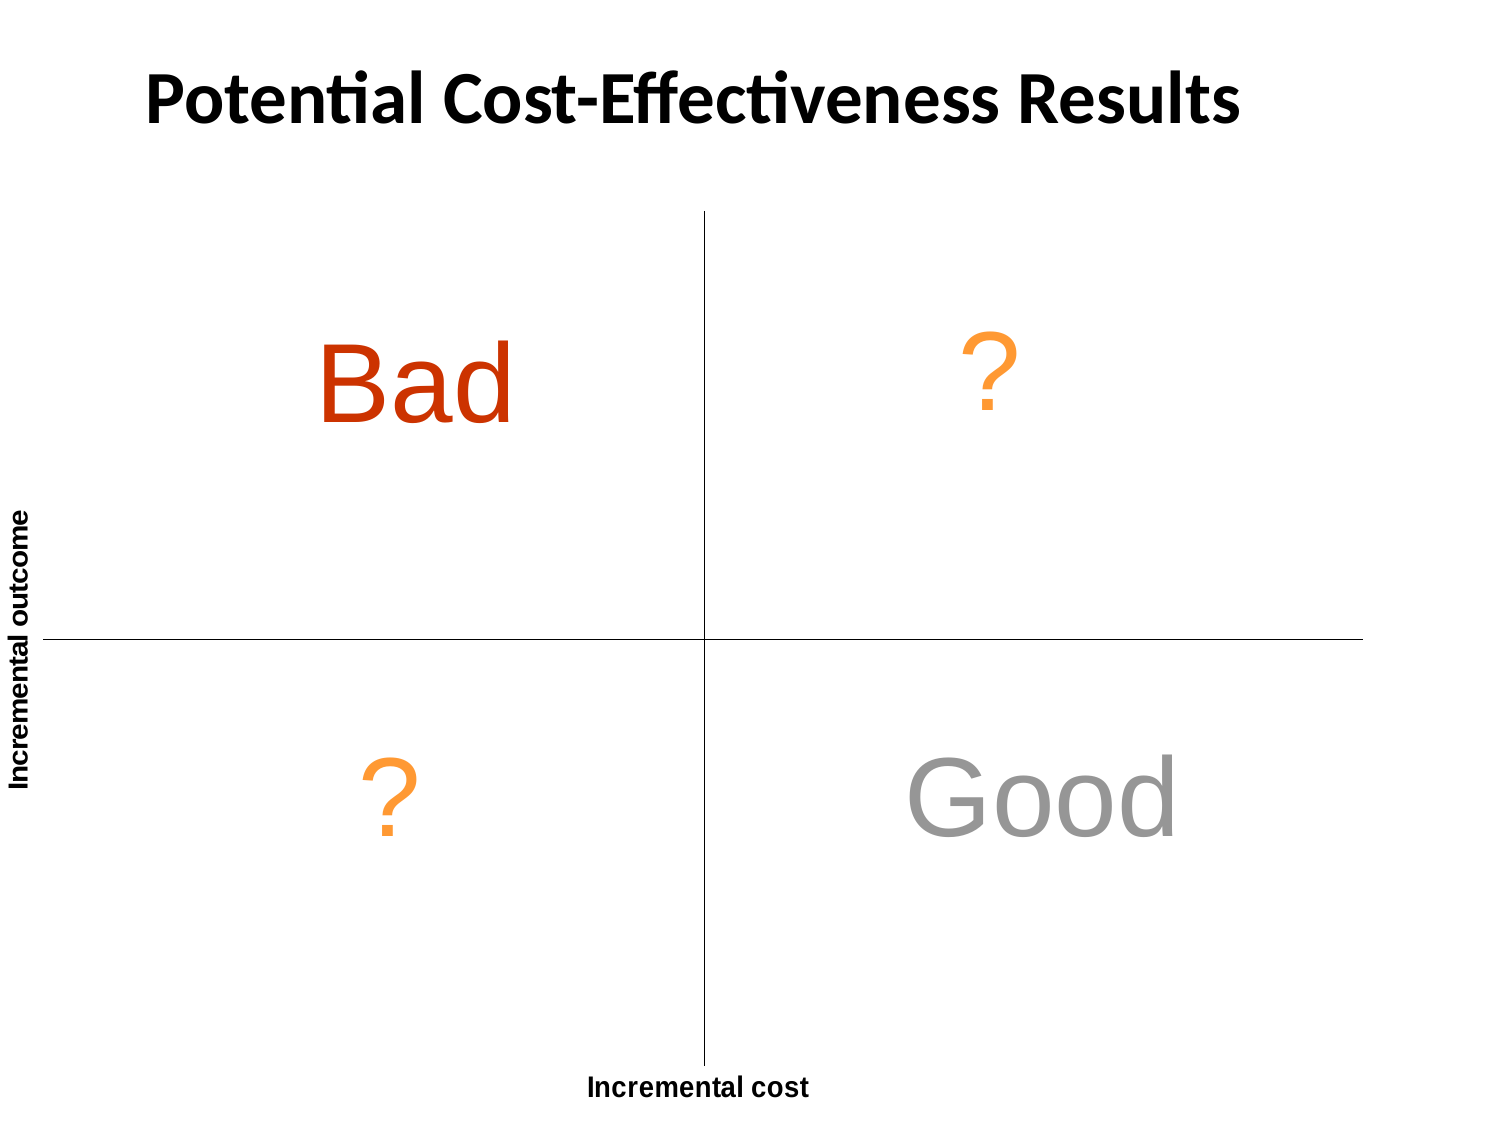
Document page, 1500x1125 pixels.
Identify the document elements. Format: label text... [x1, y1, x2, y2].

picture [0, 187, 1385, 1125]
text_box Potential Cost-Effectiveness Results [70, 0, 1318, 185]
